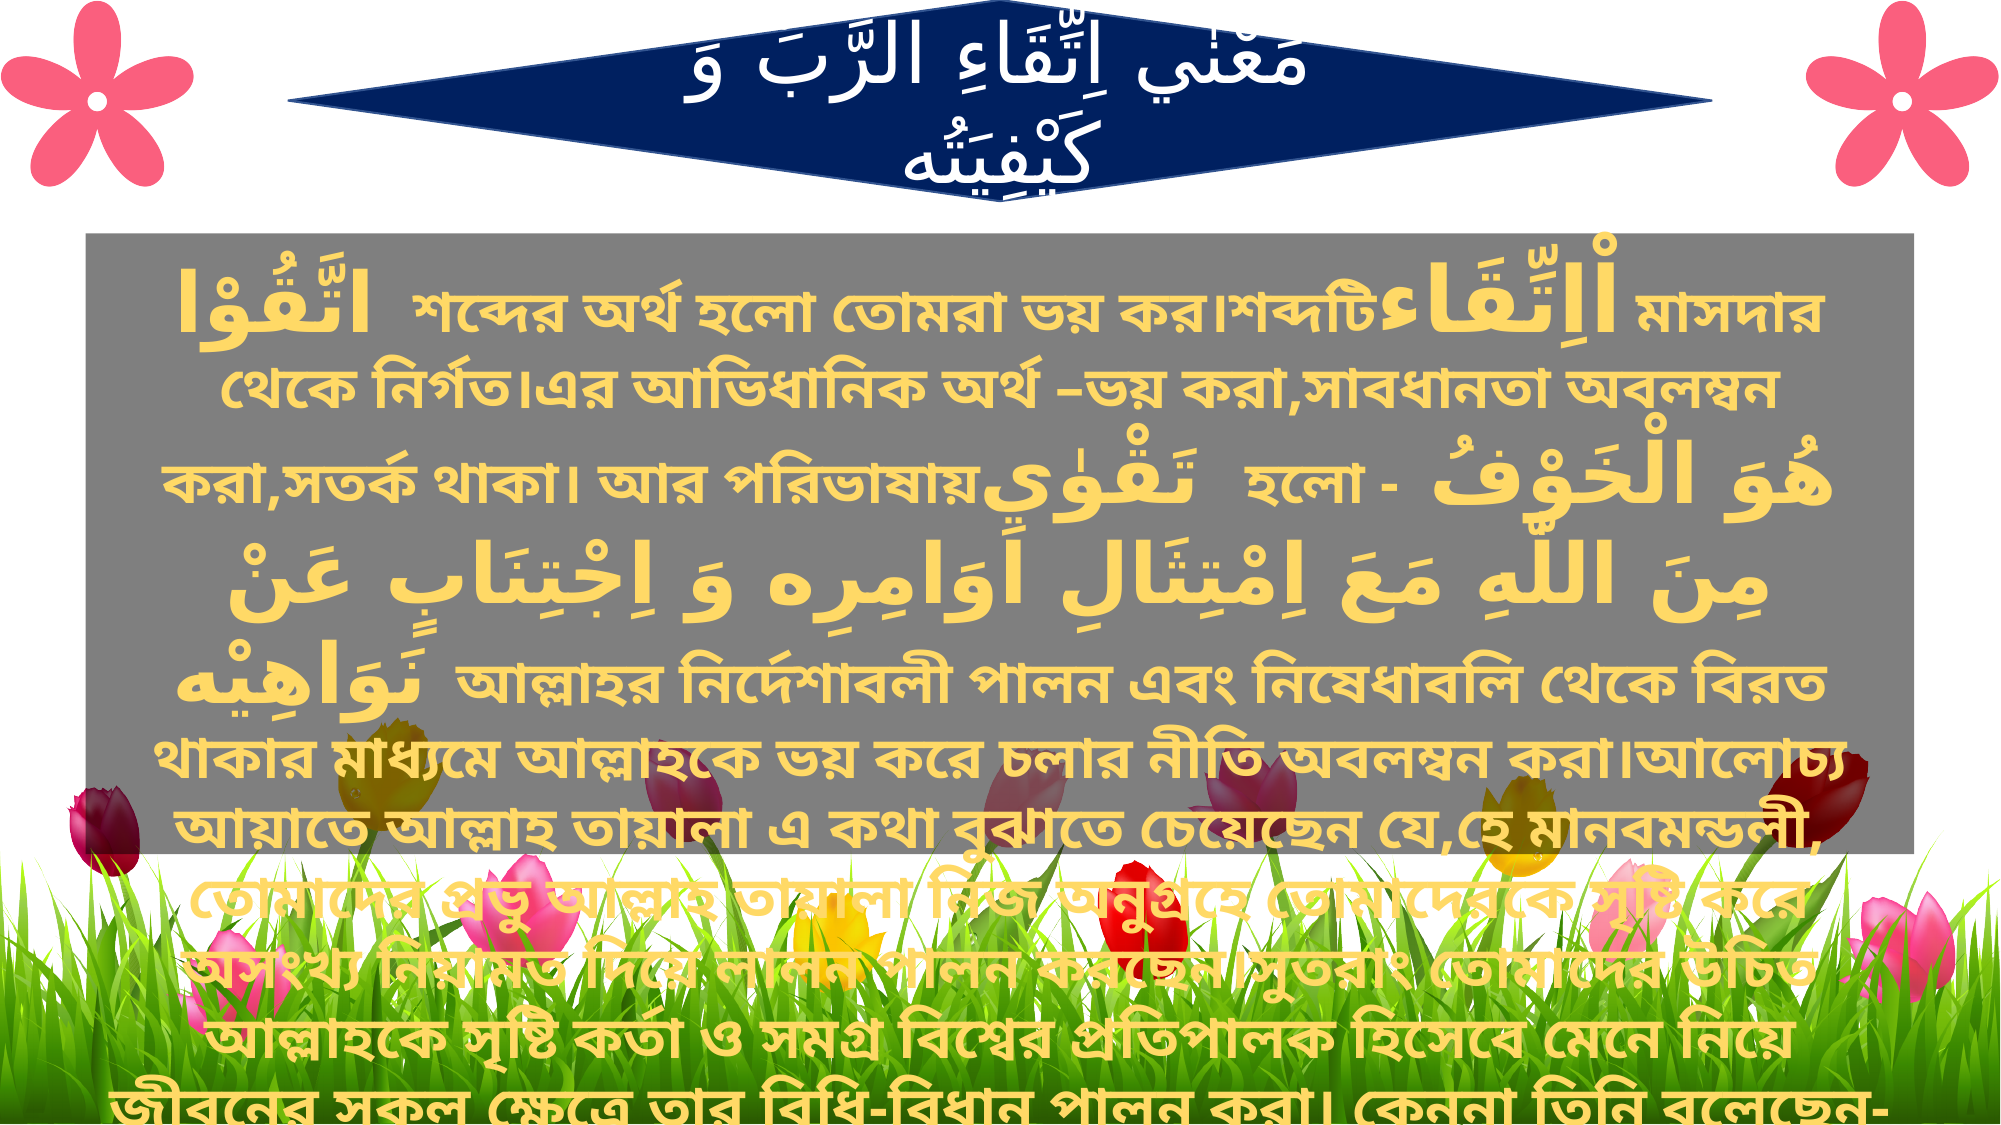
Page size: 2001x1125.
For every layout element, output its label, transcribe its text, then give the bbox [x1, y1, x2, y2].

picture [1805, 0, 2000, 193]
picture [0, 675, 2001, 1125]
picture [0, 0, 195, 193]
text_box اتَّقُوْا শব্দের অর্থ হলো তোমরা ভয় কর।শব্দটিاْاِتِّقَاء মাসদার থেকে নির্গত।এর আভিধানিক অর্থ –ভয় করা,সাবধানতা অবলম্বন করা,সতর্ক থাকা। আর পরিভাষায়تَقْوٰي হলো - هُوَ الْخَوْفُ مِنَ اللّٰهِ مَعَ اِمْتِثَالِ اَوَامِرِه وَ اِجْتِنَابٍ عَنْ نَوَاهِيْه আল্লাহর নির্দেশাবলী পালন এবং নিষেধাবলি থেকে বিরত থাকার মাধ্যমে আল্লাহকে ভয় করে চলার নীতি অবলম্বন করা।আলোচ্য আয়াতে আল্লাহ তায়ালা এ কথা বুঝাতে চেয়েছেন যে,হে মানবমন্ডলী, তোমাদের প্রভু আল্লাহ তায়ালা নিজ অনুগ্রহে তোমাদেরকে সৃষ্টি করে অসংখ্য নিয়ামত দিয়ে লালন পালন করছেন।সুতরাং তোমাদের উচিত আল্লাহকে সৃষ্টি কর্তা ও সমগ্র বিশ্বের প্রতিপালক হিসেবে মেনে নিয়ে জীবনের সকল ক্ষেত্রে তার বিধি-বিধান পালন করা। কেননা তিনি বলেছেন- وَ مَا خَلَقْتُ الْجِنَّ وَ الْاِنْسَ اِلاَّ لِيَعْبُدُوْنِ [85, 233, 1915, 855]
text_box مَعْنٰي اِتِّقَاءِ الرَّبِّ وَ كَيْفِيَتُه [287, 0, 1713, 203]
